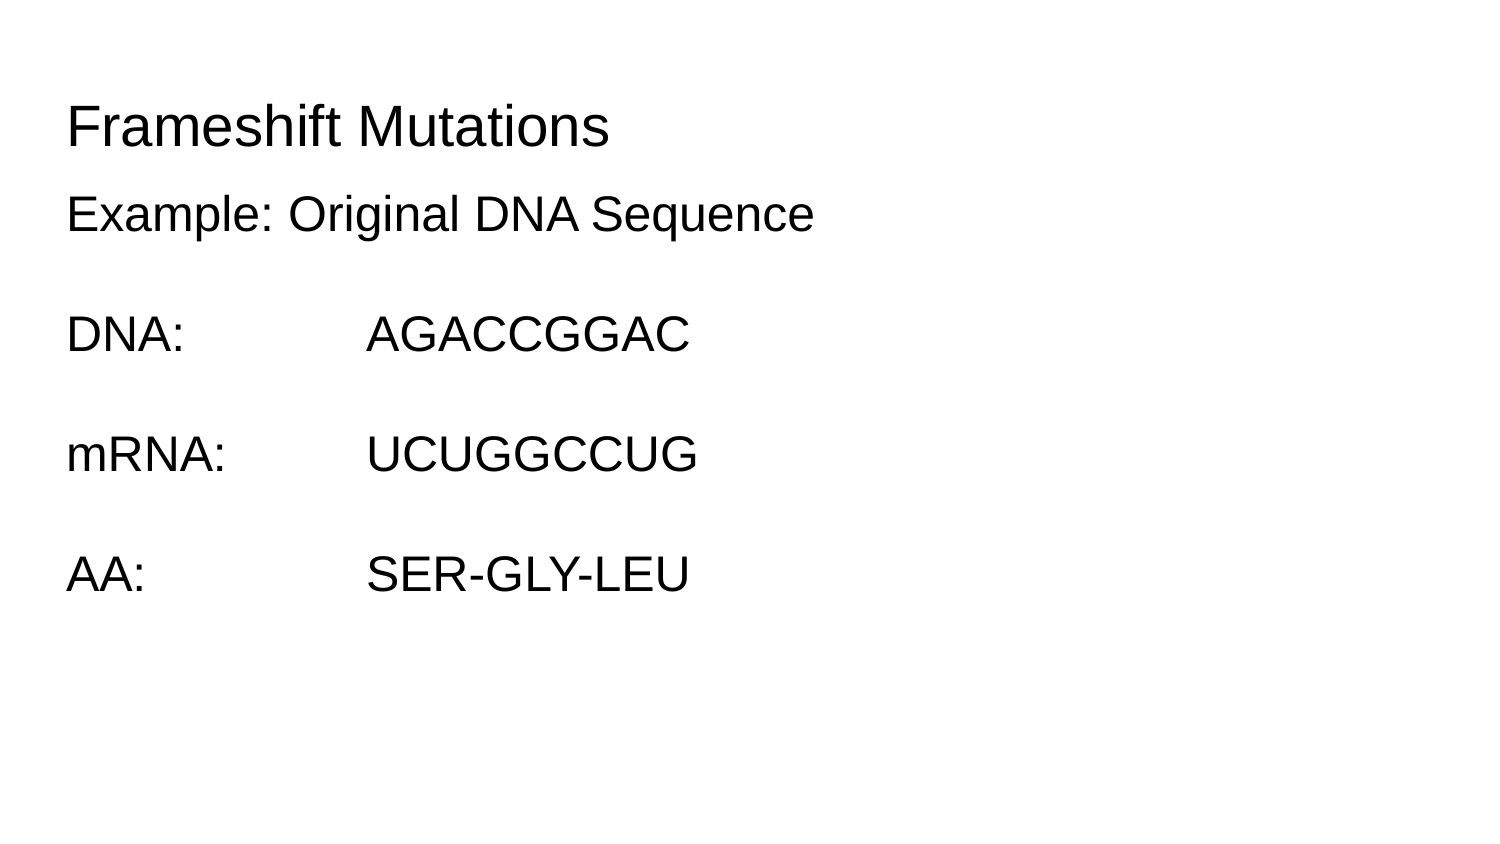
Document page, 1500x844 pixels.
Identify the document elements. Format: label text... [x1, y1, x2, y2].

text_box Example: Original DNA Sequence DNA: AGACCGGAC mRNA: UCUGGCCUG AA: SER-GLY-LEU [51, 166, 1123, 782]
title Frameshift Mutations [51, 72, 1449, 167]
